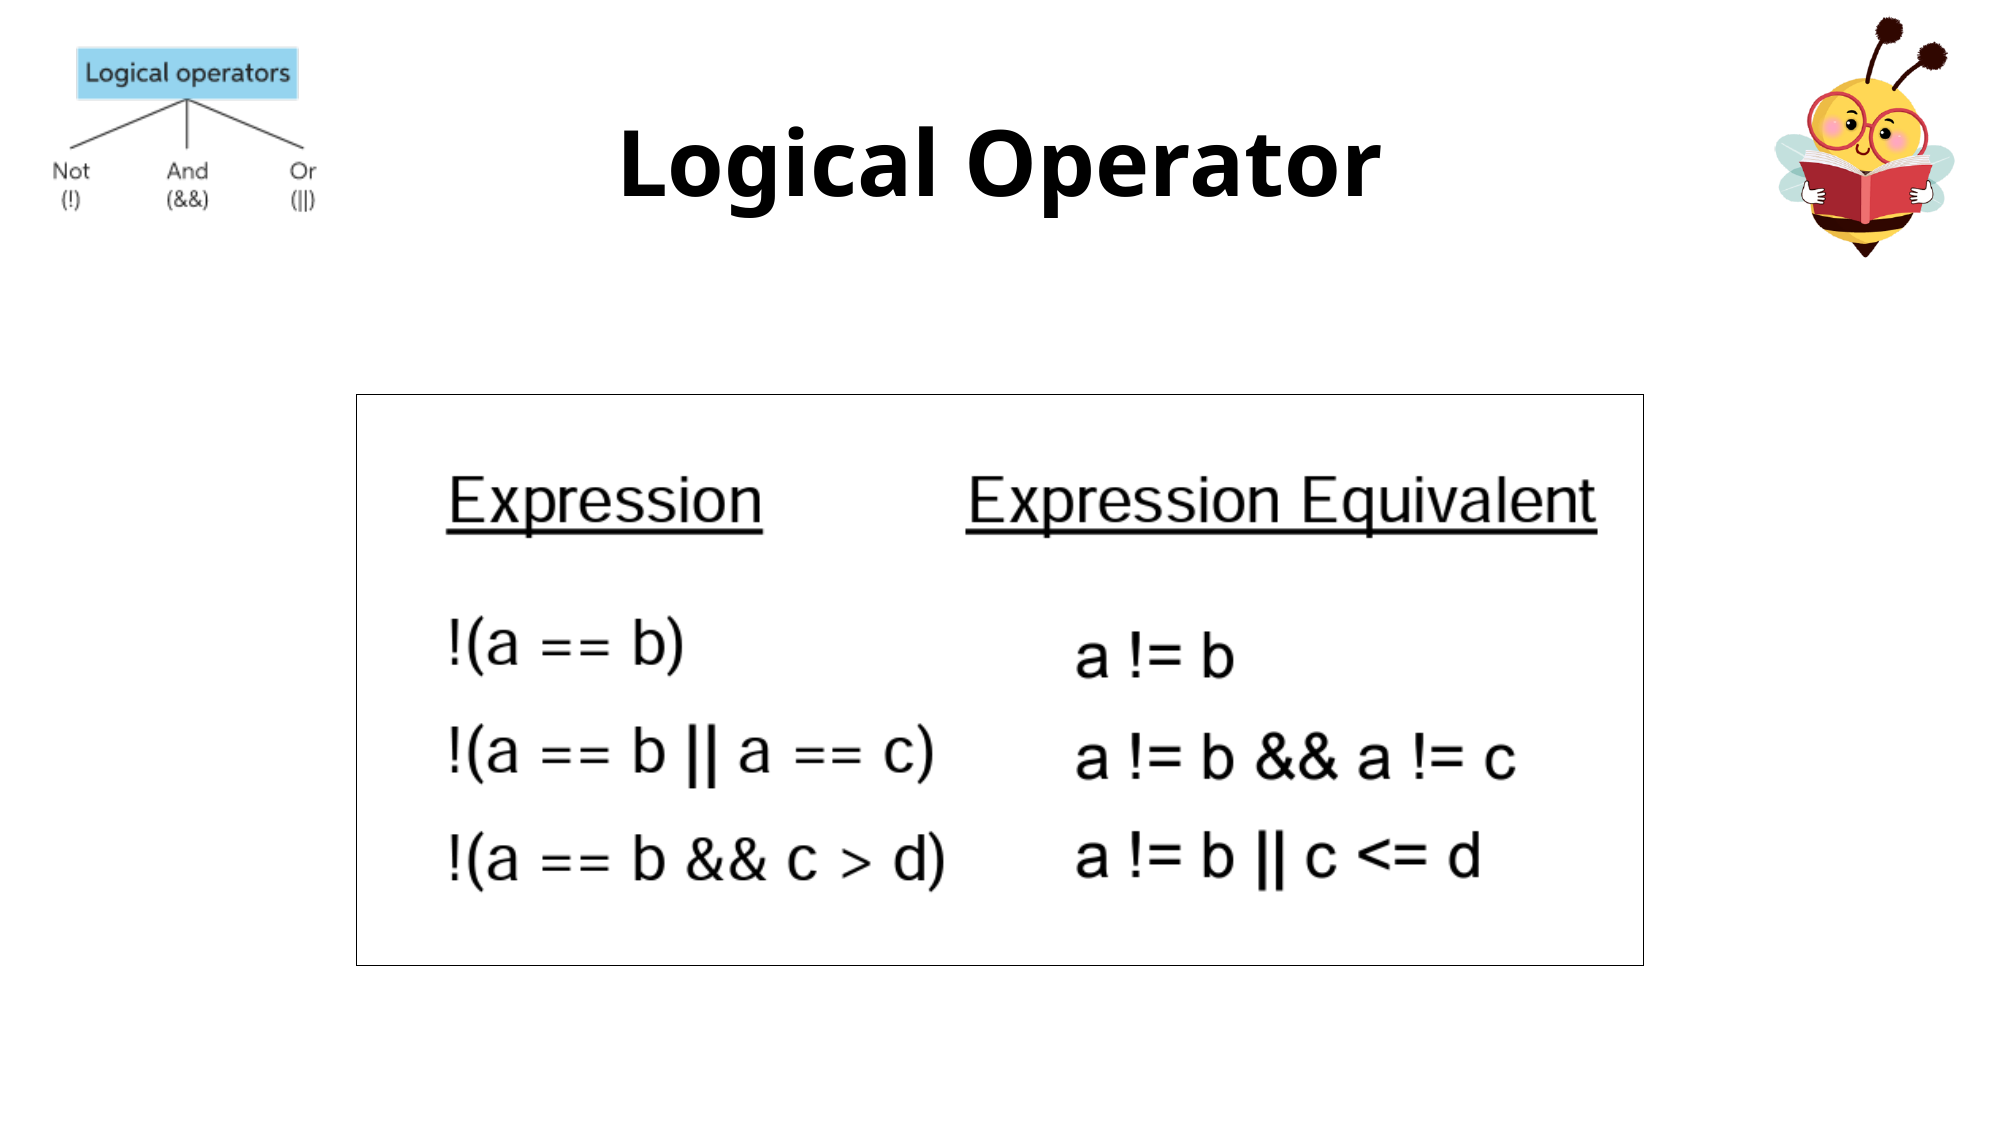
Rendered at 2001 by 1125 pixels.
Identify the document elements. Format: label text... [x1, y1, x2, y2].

text_box Logical Operator [601, 97, 1399, 222]
picture [356, 394, 1644, 966]
picture [18, 0, 350, 262]
picture [1770, 11, 1959, 262]
